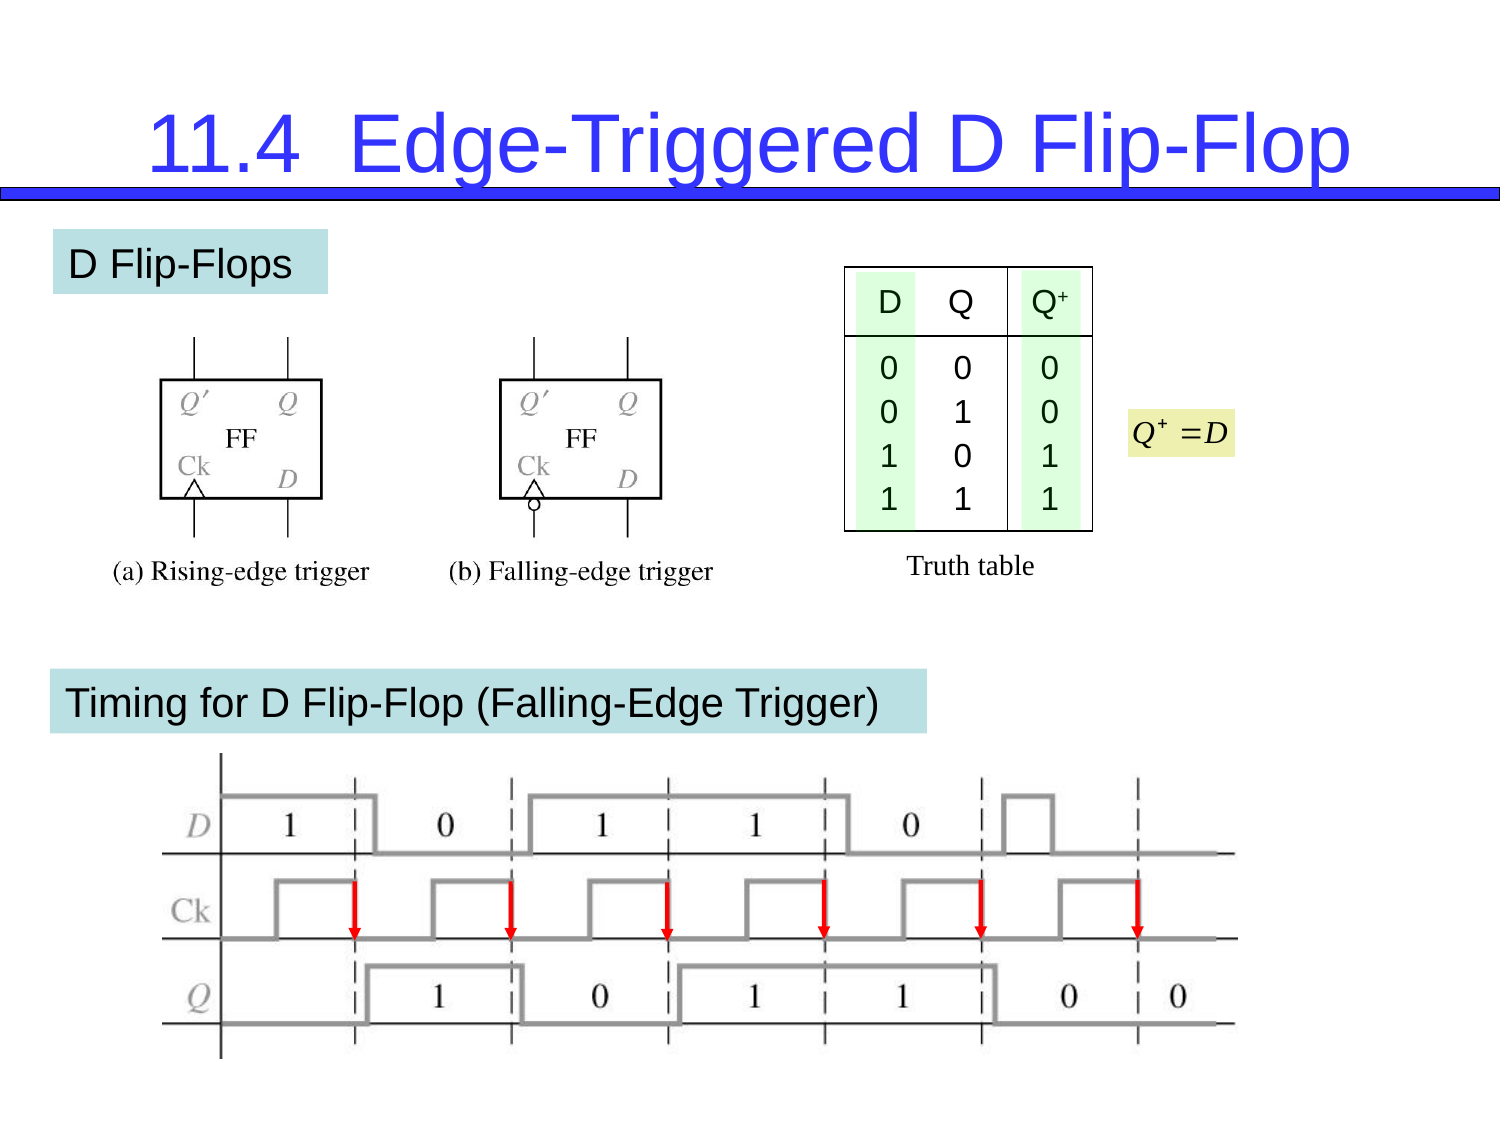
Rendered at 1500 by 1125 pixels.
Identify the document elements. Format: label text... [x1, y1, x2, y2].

text_box D Flip-Flops [53, 229, 328, 294]
table_header Q+ [1008, 268, 1092, 335]
table_header D Q [845, 268, 1007, 335]
text_box [856, 271, 916, 532]
text_box Timing for D Flip-Flop (Falling-Edge Trigger) [49, 668, 927, 734]
title 11.4 Edge-Triggered D Flip-Flop [29, 45, 1471, 233]
text_box Truth table [891, 538, 1051, 589]
table_cell 0 0 1 1 [1008, 337, 1021, 530]
picture [112, 337, 713, 586]
text_box [1021, 270, 1081, 531]
table_cell 0 0 0 1 1 0 1 1 [845, 337, 856, 530]
table_cell 0 0 1 1 [1081, 337, 1092, 530]
table_cell 0 0 0 1 1 0 1 1 [916, 337, 1007, 530]
picture [162, 753, 1238, 1059]
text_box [1128, 408, 1235, 457]
